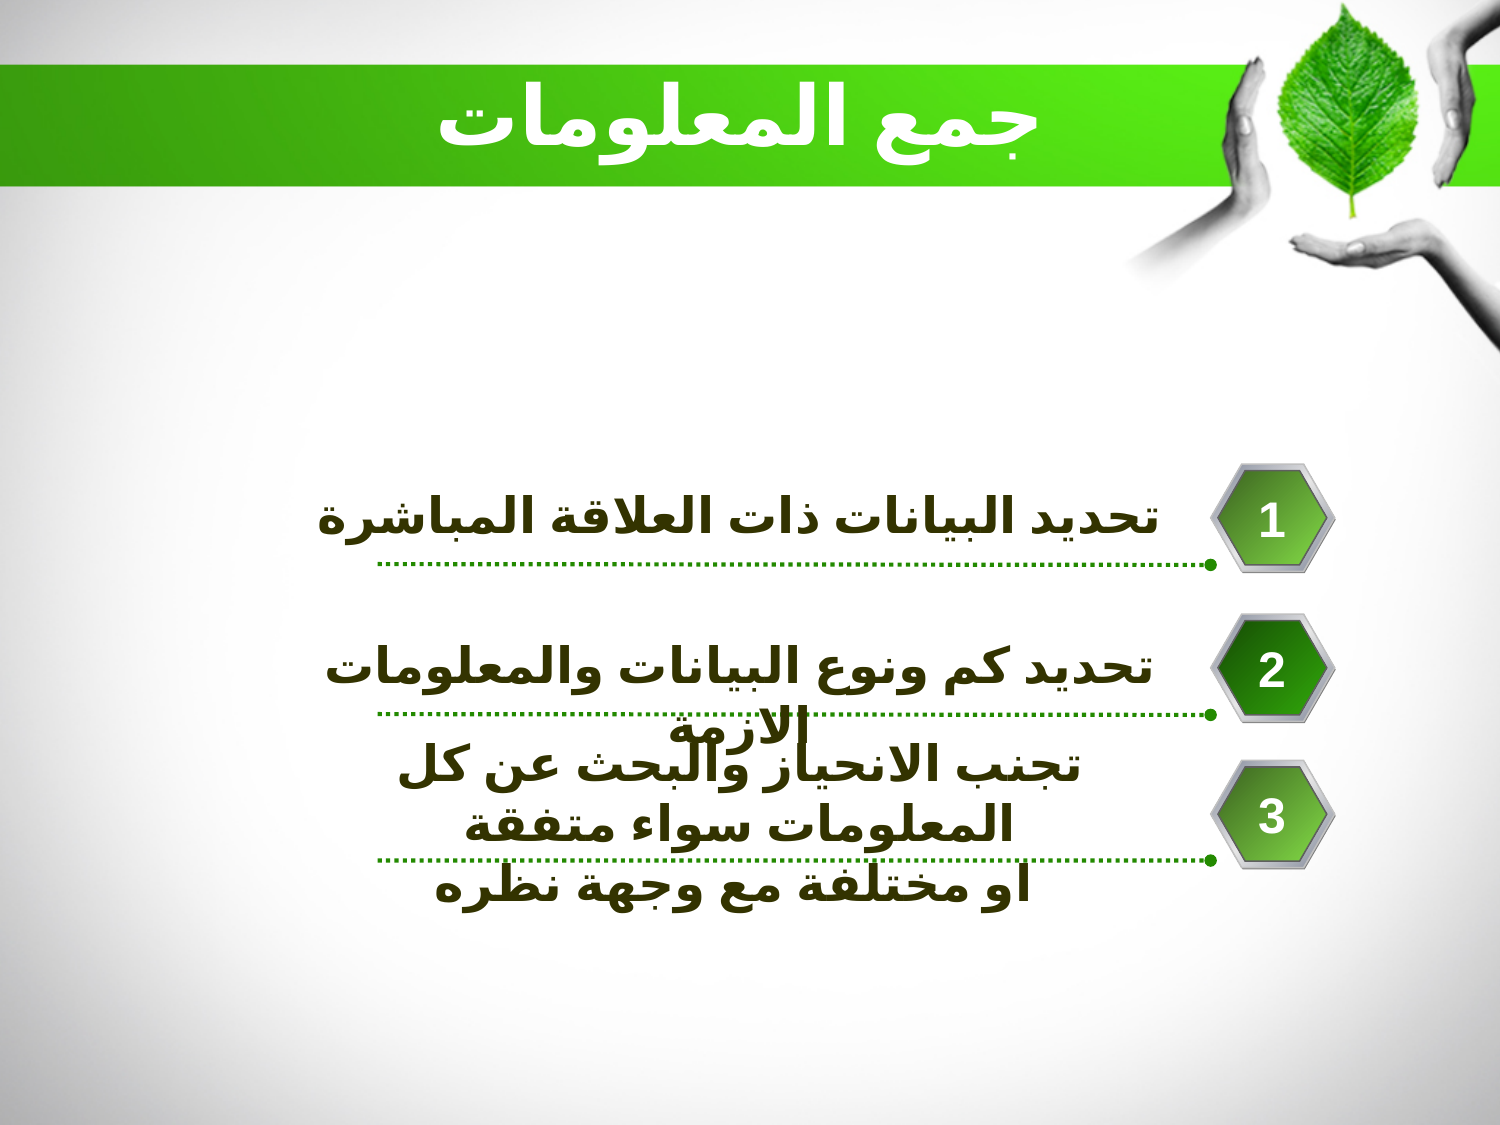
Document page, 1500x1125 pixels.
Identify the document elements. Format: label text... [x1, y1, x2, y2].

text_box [1210, 613, 1336, 724]
text_box جمع المعلومات [265, 54, 1216, 170]
text_box تحديد كم ونوع البيانات والمعلومات الازمة [269, 626, 1205, 724]
text_box تجنب الانحياز والبحث عن كل المعلومات سواء متفقة او مختلفة مع وجهة نظره [269, 724, 1211, 920]
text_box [1210, 463, 1336, 574]
picture [0, 0, 1500, 1125]
text_box تحديد البيانات ذات العلاقة المباشرة [269, 476, 1205, 552]
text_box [1210, 760, 1336, 870]
